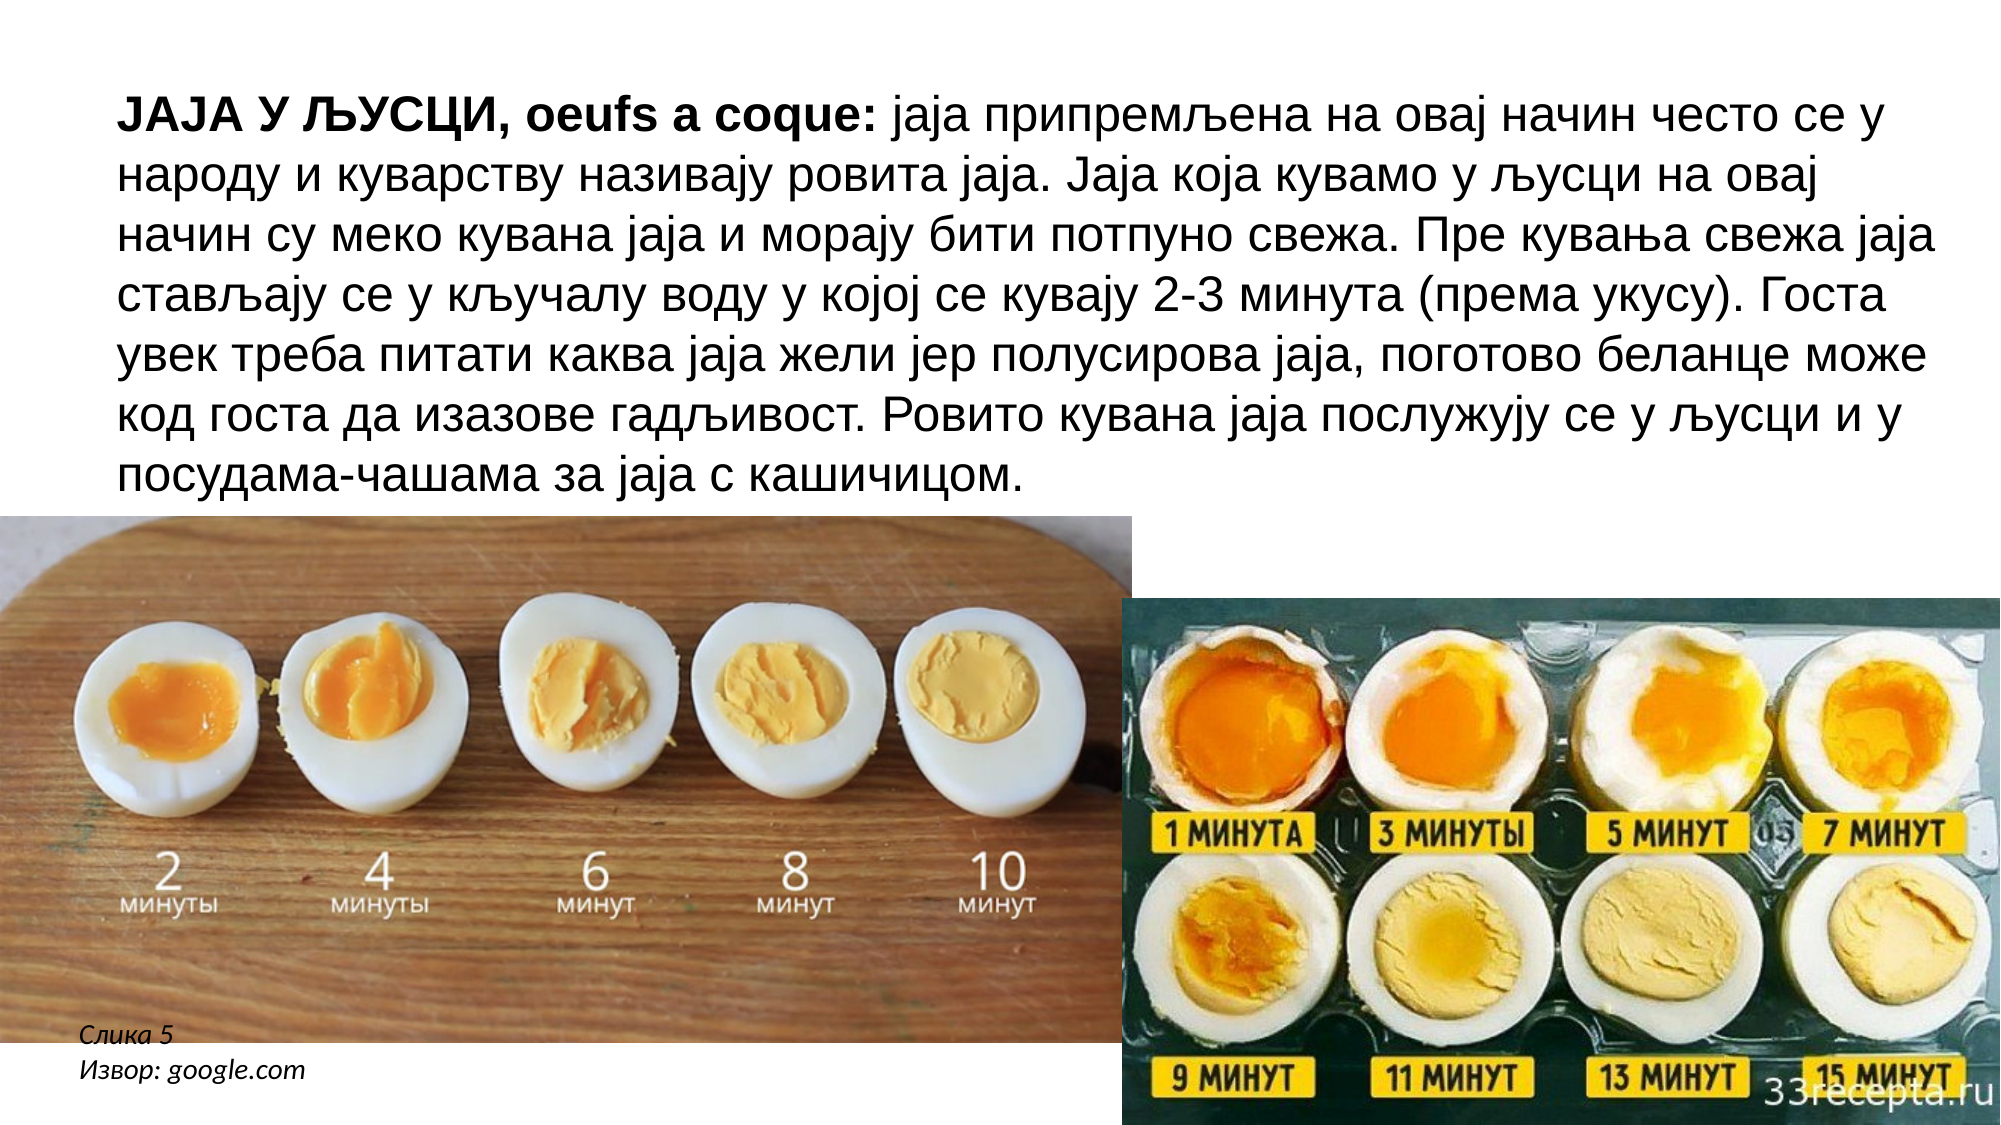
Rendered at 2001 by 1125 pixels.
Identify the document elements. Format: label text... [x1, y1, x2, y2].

text_box Слика 5 Извор: google.com [64, 1043, 1074, 1093]
text_box ЈАЈА У ЉУСЦИ, оeufs a coque: јaja припремљена на овај начин често ce у народу и куварству називају ровита jaja. Јаја која кувамо у љусци на овај начин су меко кувана јаја и морају бити потпуно свежа. Пре кувања свежа јаја стављају ce у кључалу воду у којој се кувају 2-3 минута (према укусу). Госта увек треба питати каква јаја жели јер полусирова јаја, поготово беланце може код госта да изазове гадљивост. Ровито кувана јаја послужују ce у љусци и у посудама-чашама за jaja с кашичицом. [101, 74, 1959, 509]
picture [0, 516, 2000, 1125]
